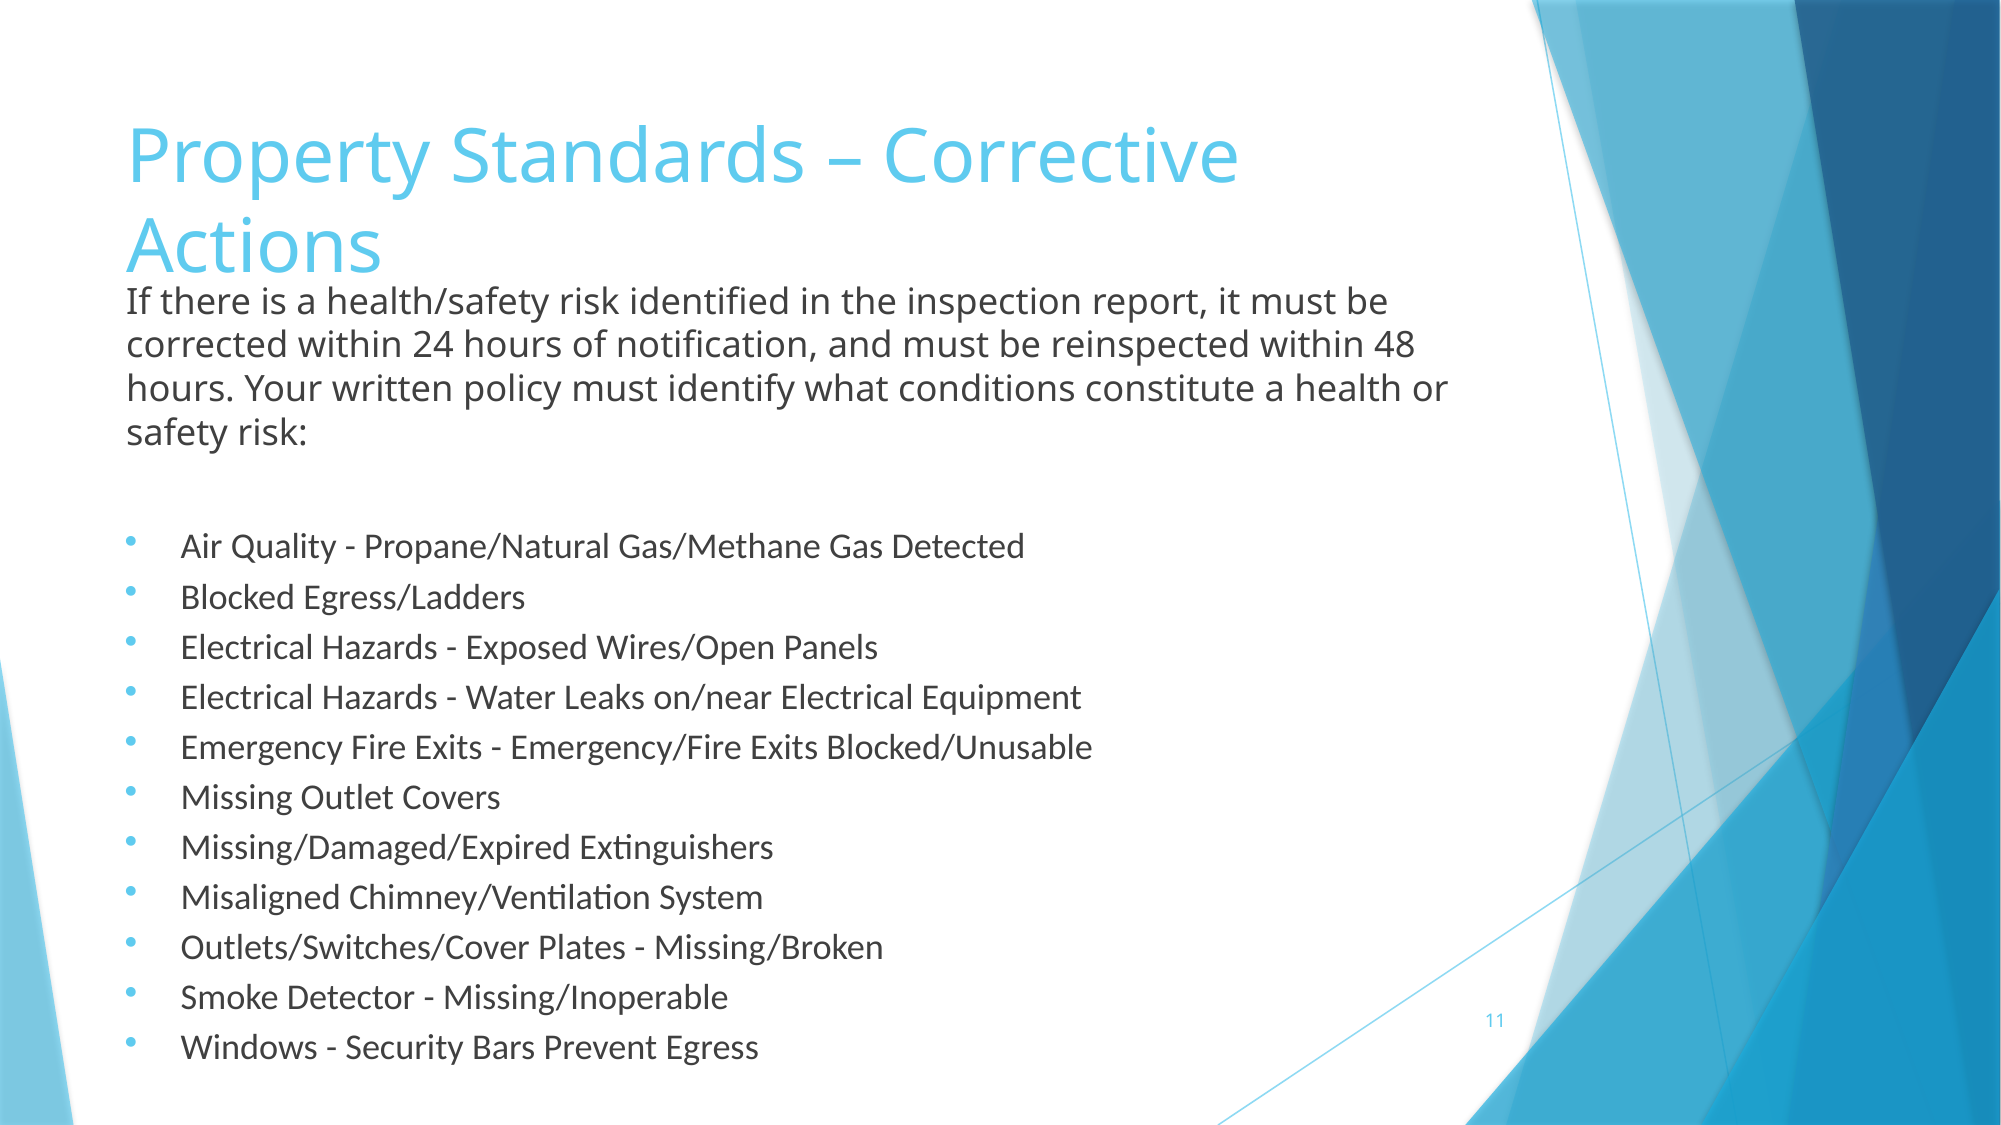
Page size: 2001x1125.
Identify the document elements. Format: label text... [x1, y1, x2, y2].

title Property Standards – Corrective Actions [111, 99, 1522, 206]
list If there is a health/safety risk identified in the inspection report, it must be corrected within 24 hours of notification, and must be reinspected within 48 hours. Your written policy must identify what conditions constitute a health or safety risk: Air Quality - Propane/Natural Gas/Methane Gas Detected Blocked Egress/Ladders Electrical Hazards - Exposed Wires/Open Panels Electrical Hazards - Water Leaks on/near Electrical Equipment Emergency Fire Exits - Emergency/Fire Exits Blocked/Unusable Missing Outlet Covers Missing/Damaged/Expired Extinguishers Misaligned Chimney/Ventilation System Outlets/Switches/Cover Plates - Missing/Broken Smoke Detector - Missing/Inoperable Windows - Security Bars Prevent Egress [111, 206, 1522, 1081]
slide_number 11 [1409, 991, 1522, 1051]
